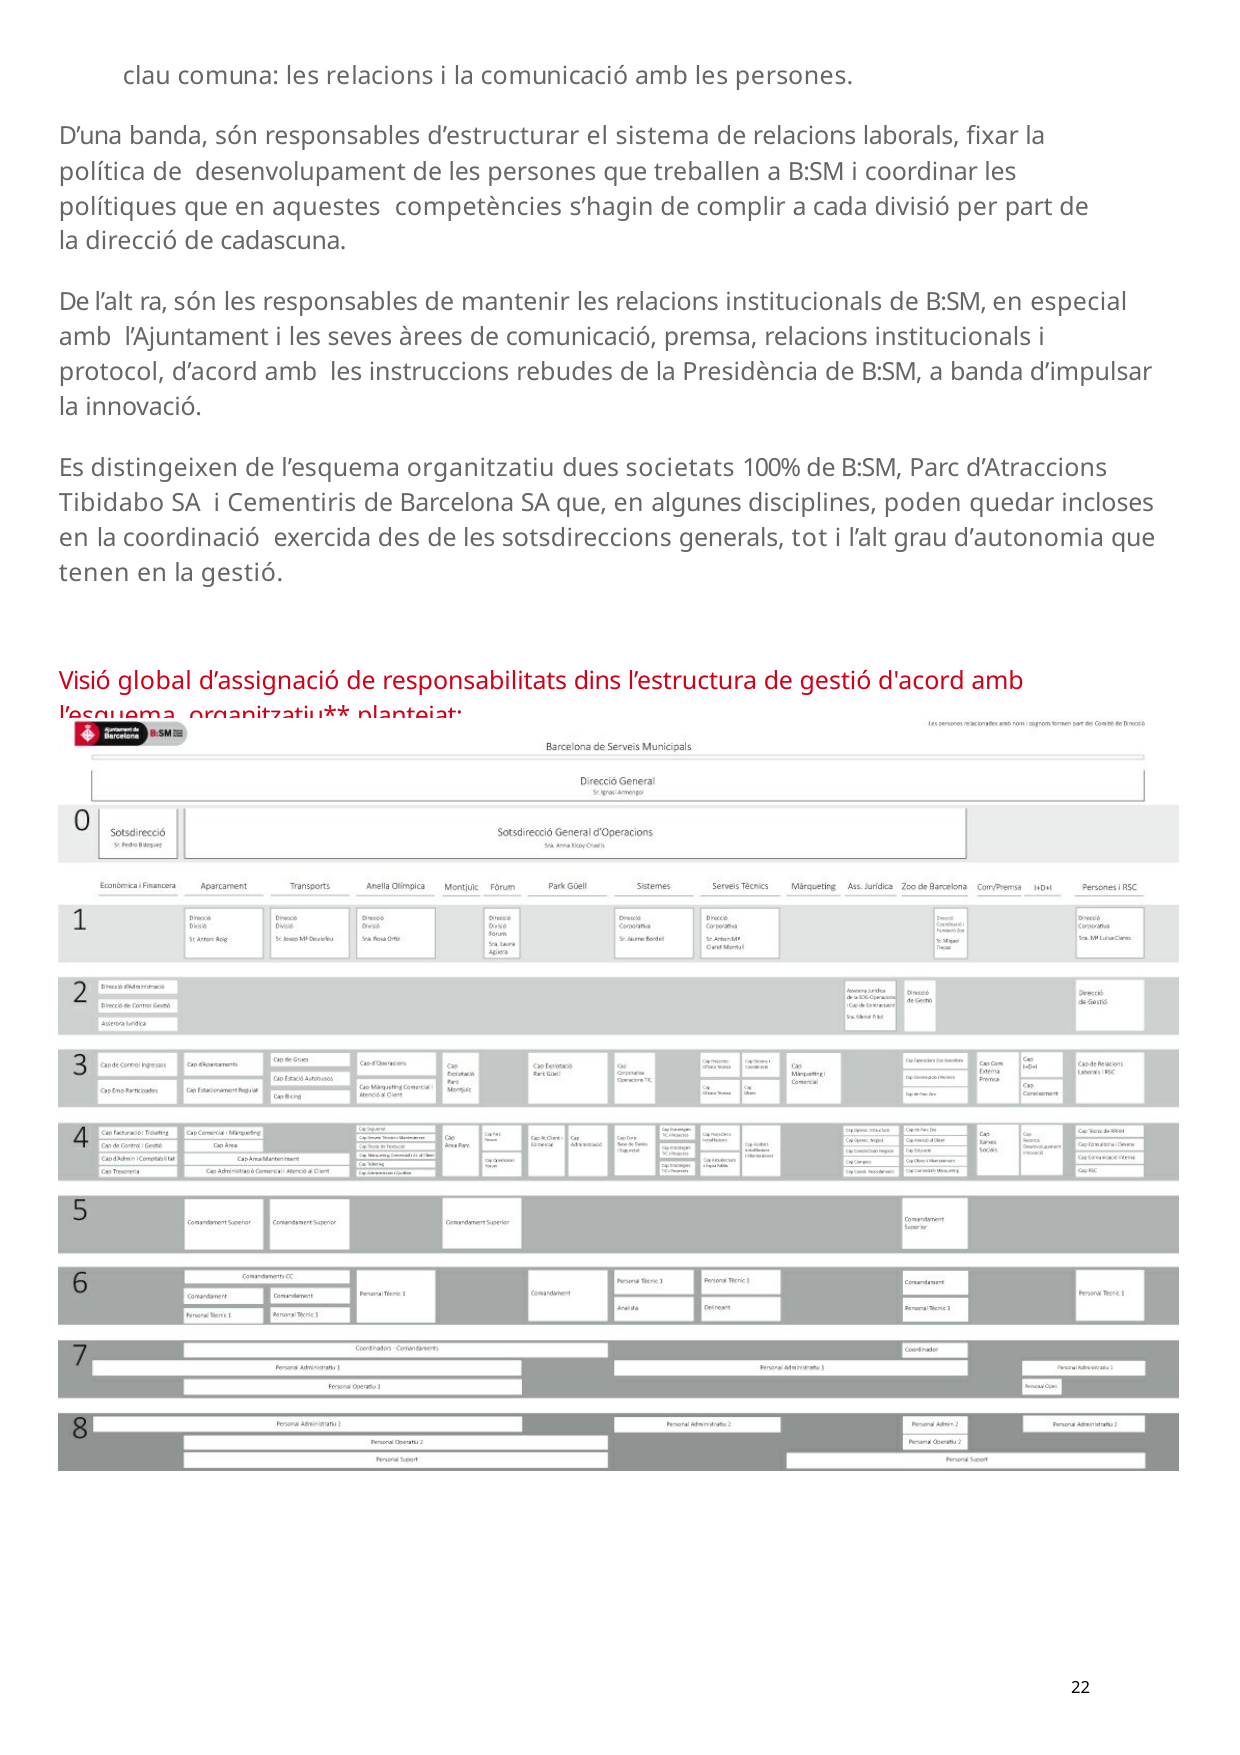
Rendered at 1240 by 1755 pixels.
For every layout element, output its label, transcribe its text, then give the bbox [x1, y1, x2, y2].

text_box clau comuna: les relacions i la comunicació amb les persones. D’una banda, són responsables d’estructurar el sistema de relacions laborals, fixar la política de desenvolupament de les persones que treballen a B:SM i coordinar les polítiques que en aquestes competències s’hagin de complir a cada divisió per part de la direcció de cadascuna. De l’alt ra, són les responsables de mantenir les relacions institucionals de B:SM, en especial amb l’Ajuntament i les seves àrees de comunicació, premsa, relacions institucionals i protocol, d’acord amb les instruccions rebudes de la Presidència de B:SM, a banda d’impulsar la innovació. Es distingeixen de l’esquema organitzatiu dues societats 100% de B:SM, Parc d’Atraccions Tibidabo SA i Cementiris de Barcelona SA que, en algunes disciplines, poden quedar incloses en la coordinació exercida des de les sotsdireccions generals, tot i l’alt grau d’autonomia que tenen en la gestió. Visió global d’assignació de responsabilitats dins l’estructura de gestió d'acord amb l’esquema organitzatiu** plantejat: [56, 56, 1174, 718]
picture [58, 717, 1180, 1471]
slide_number 22 [1055, 1676, 1096, 1755]
